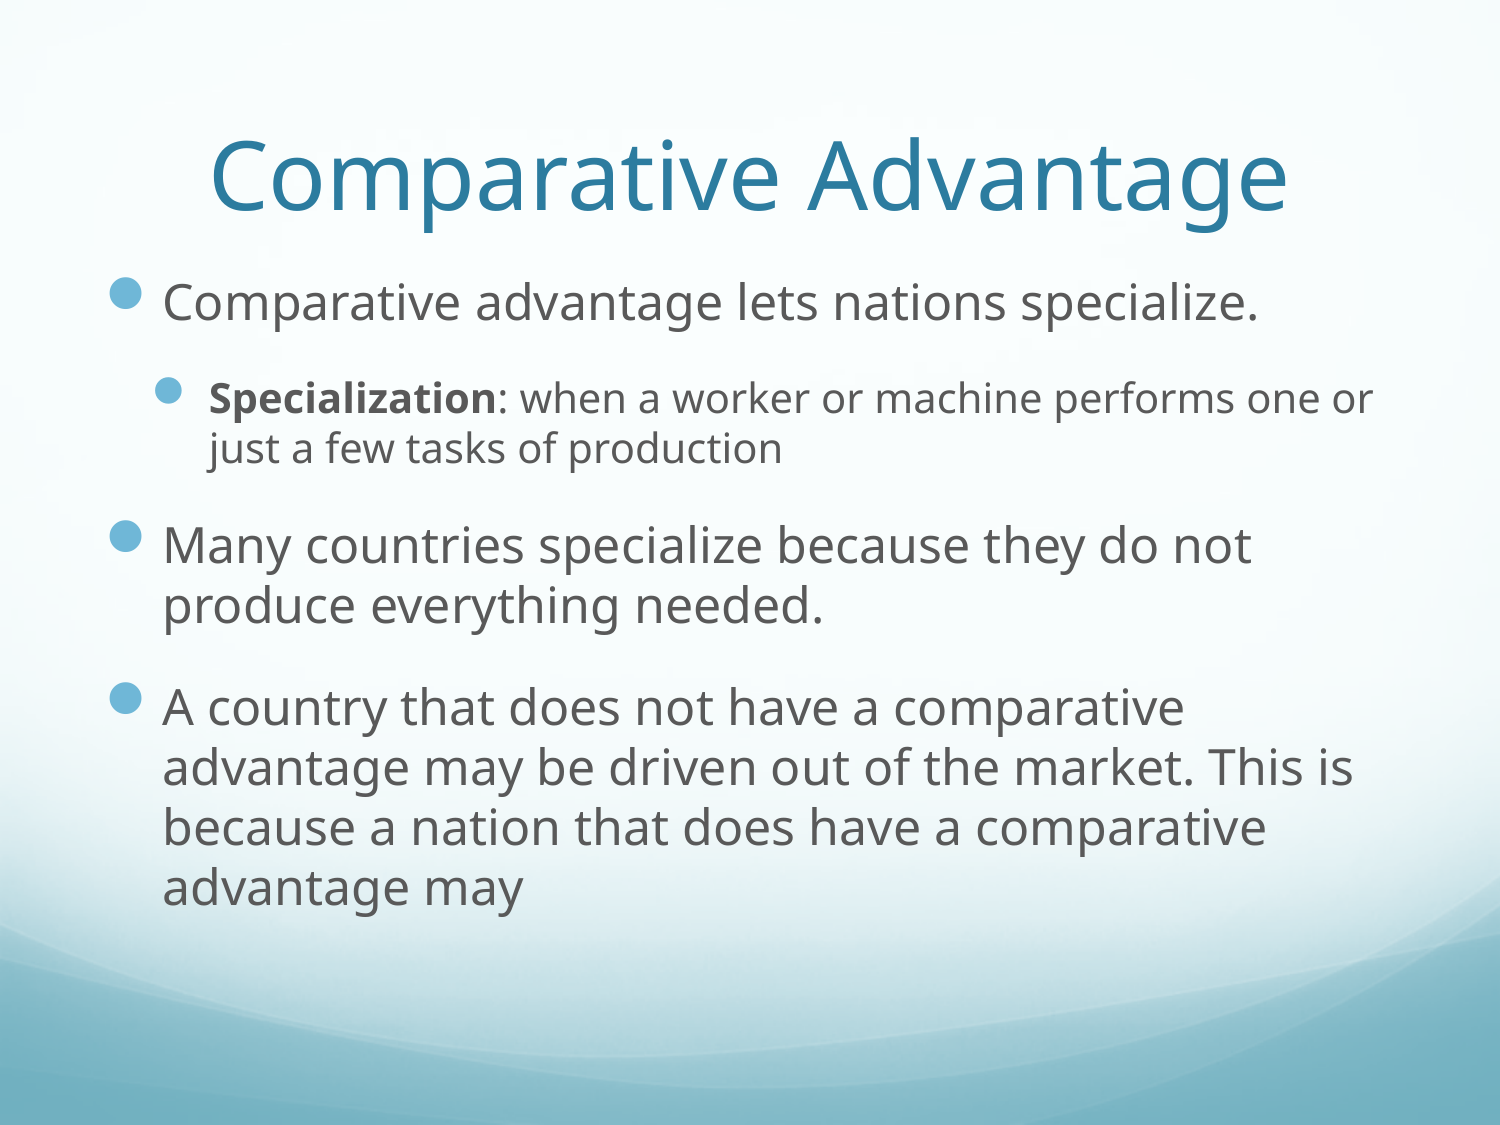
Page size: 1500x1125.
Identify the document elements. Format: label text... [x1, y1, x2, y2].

title Comparative Advantage [90, 17, 1410, 237]
list Comparative advantage lets nations specialize. Specialization: when a worker or machine performs one or just a few tasks of production Many countries specialize because they do not produce everything needed. A country that does not have a comparative advantage may be driven out of the market. This is because a nation that does have a comparative advantage may [90, 262, 1410, 975]
